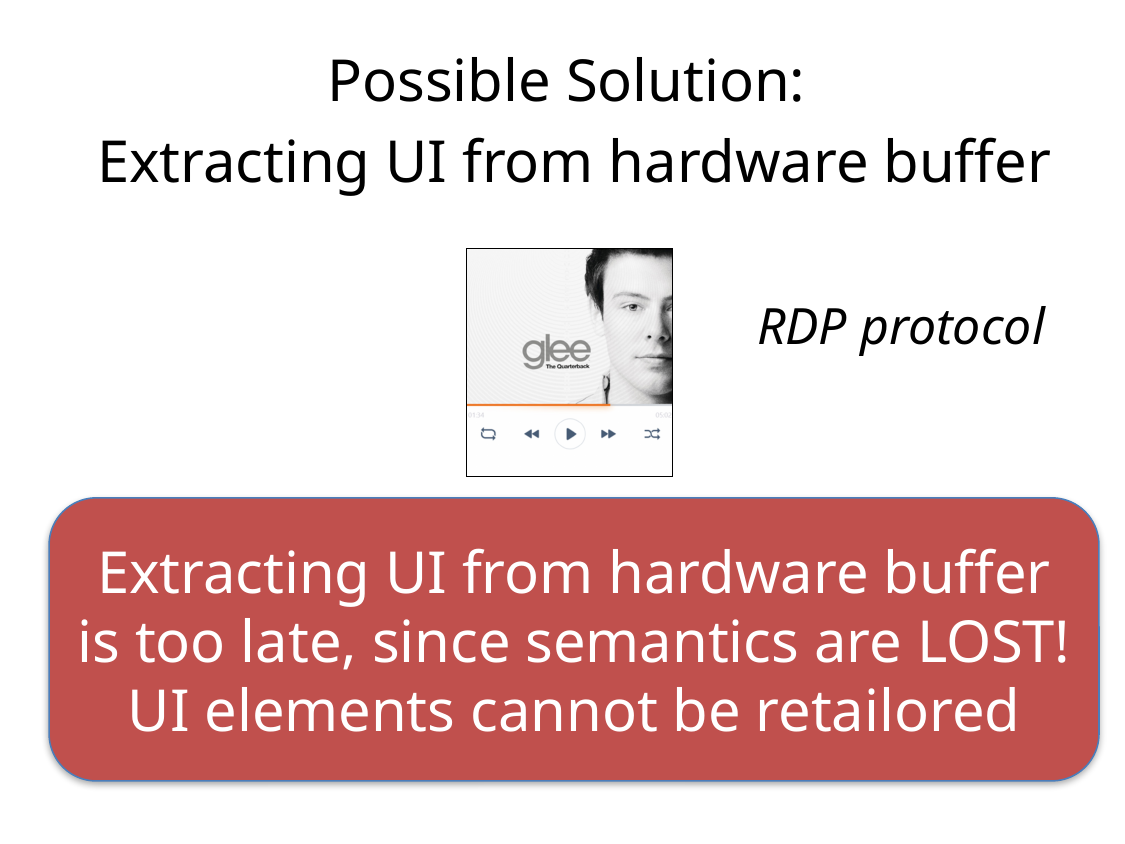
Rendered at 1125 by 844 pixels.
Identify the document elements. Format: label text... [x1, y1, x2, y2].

text_box Extracting UI from hardware buffer is too late, since semantics are LOST! UI elements cannot be retailored [48, 497, 1100, 782]
text_box Possible Solution: Extracting UI from hardware buffer [58, 36, 1090, 197]
text_box RDP protocol [742, 286, 1074, 362]
picture [466, 248, 673, 477]
